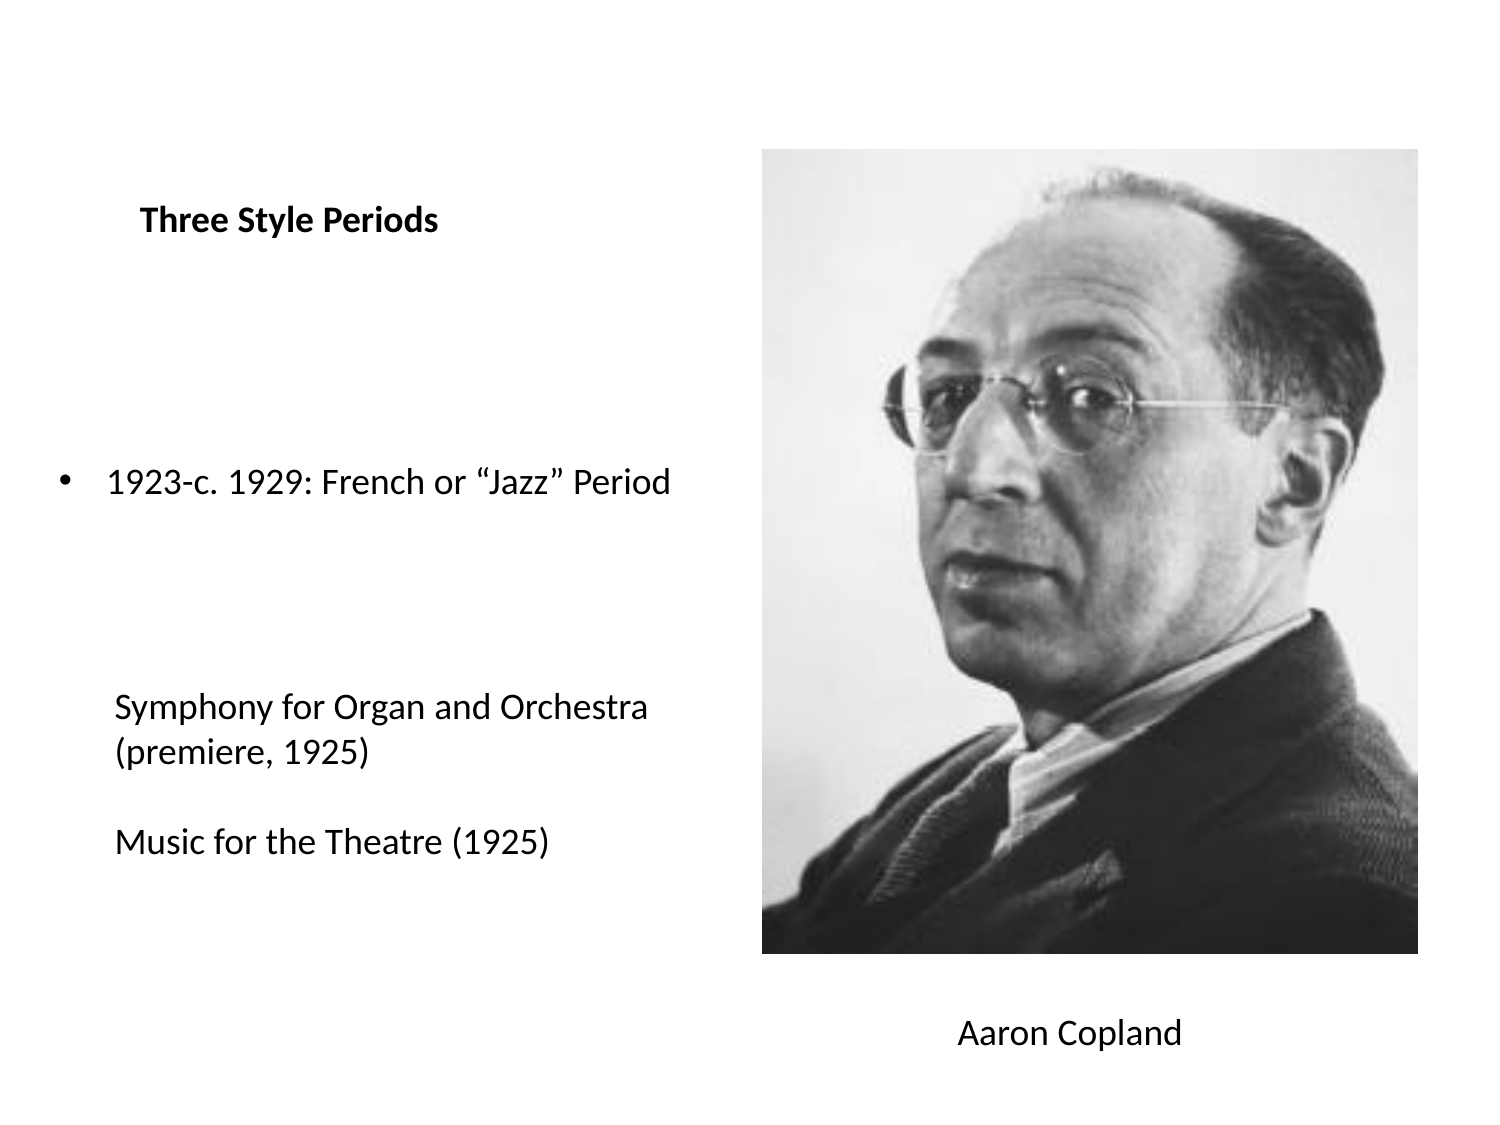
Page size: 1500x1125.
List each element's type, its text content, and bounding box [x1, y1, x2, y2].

text_box Aaron Copland [942, 1000, 1237, 1061]
text_box 1923-c. 1929: French or “Jazz” Period [44, 449, 757, 510]
text_box Symphony for Organ and Orchestra (premiere, 1925) Music for the Theatre (1925) [99, 674, 700, 915]
text_box Three Style Periods [124, 187, 500, 248]
picture [762, 149, 1418, 955]
